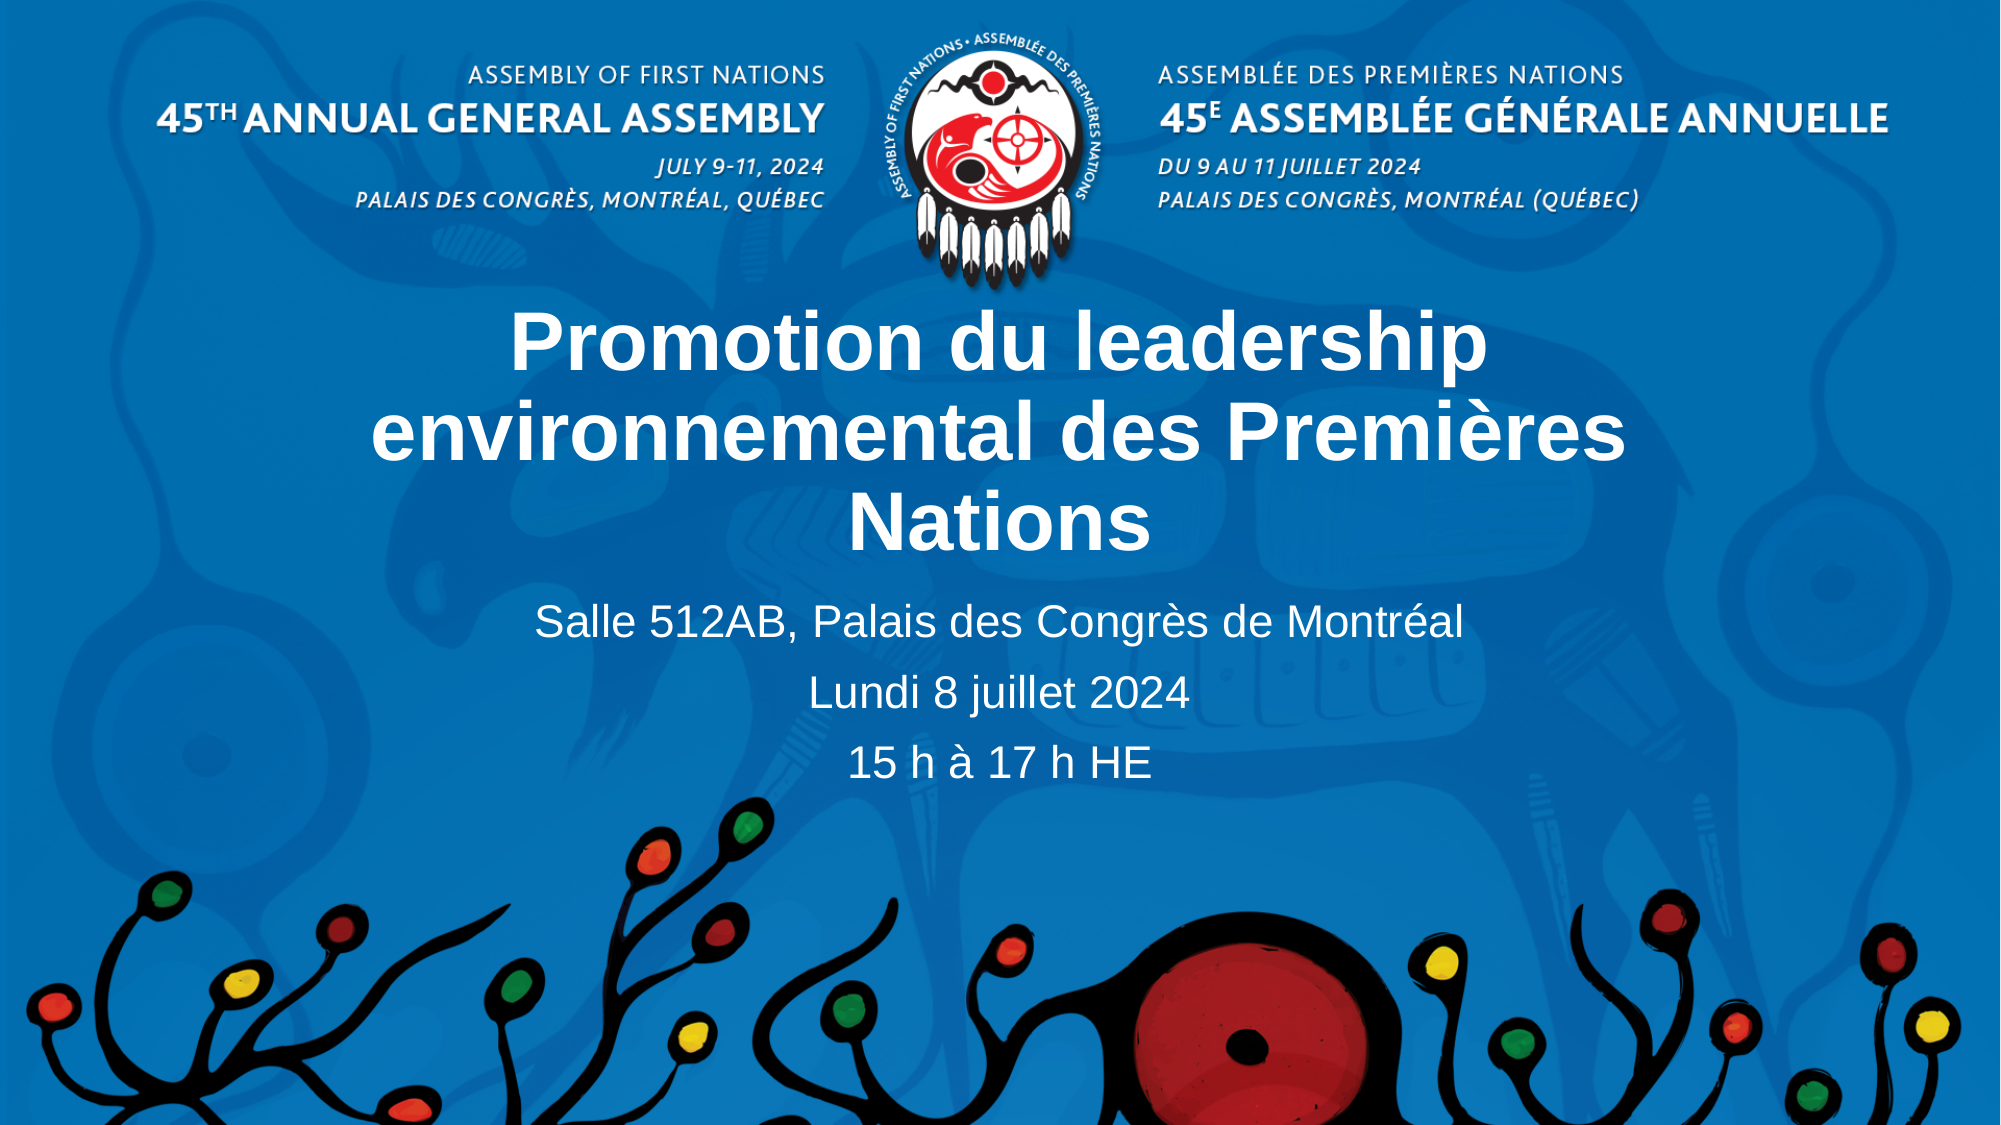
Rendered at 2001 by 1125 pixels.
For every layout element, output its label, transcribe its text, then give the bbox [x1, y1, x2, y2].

title Promotion du leadership environnemental des Premières Nations [249, 184, 1750, 576]
subtitle Salle 512AB, Palais des Congrès de Montréal Lundi 8 juillet 2024 15 h à 17 h HE [249, 590, 1750, 863]
picture [0, 0, 2001, 1125]
